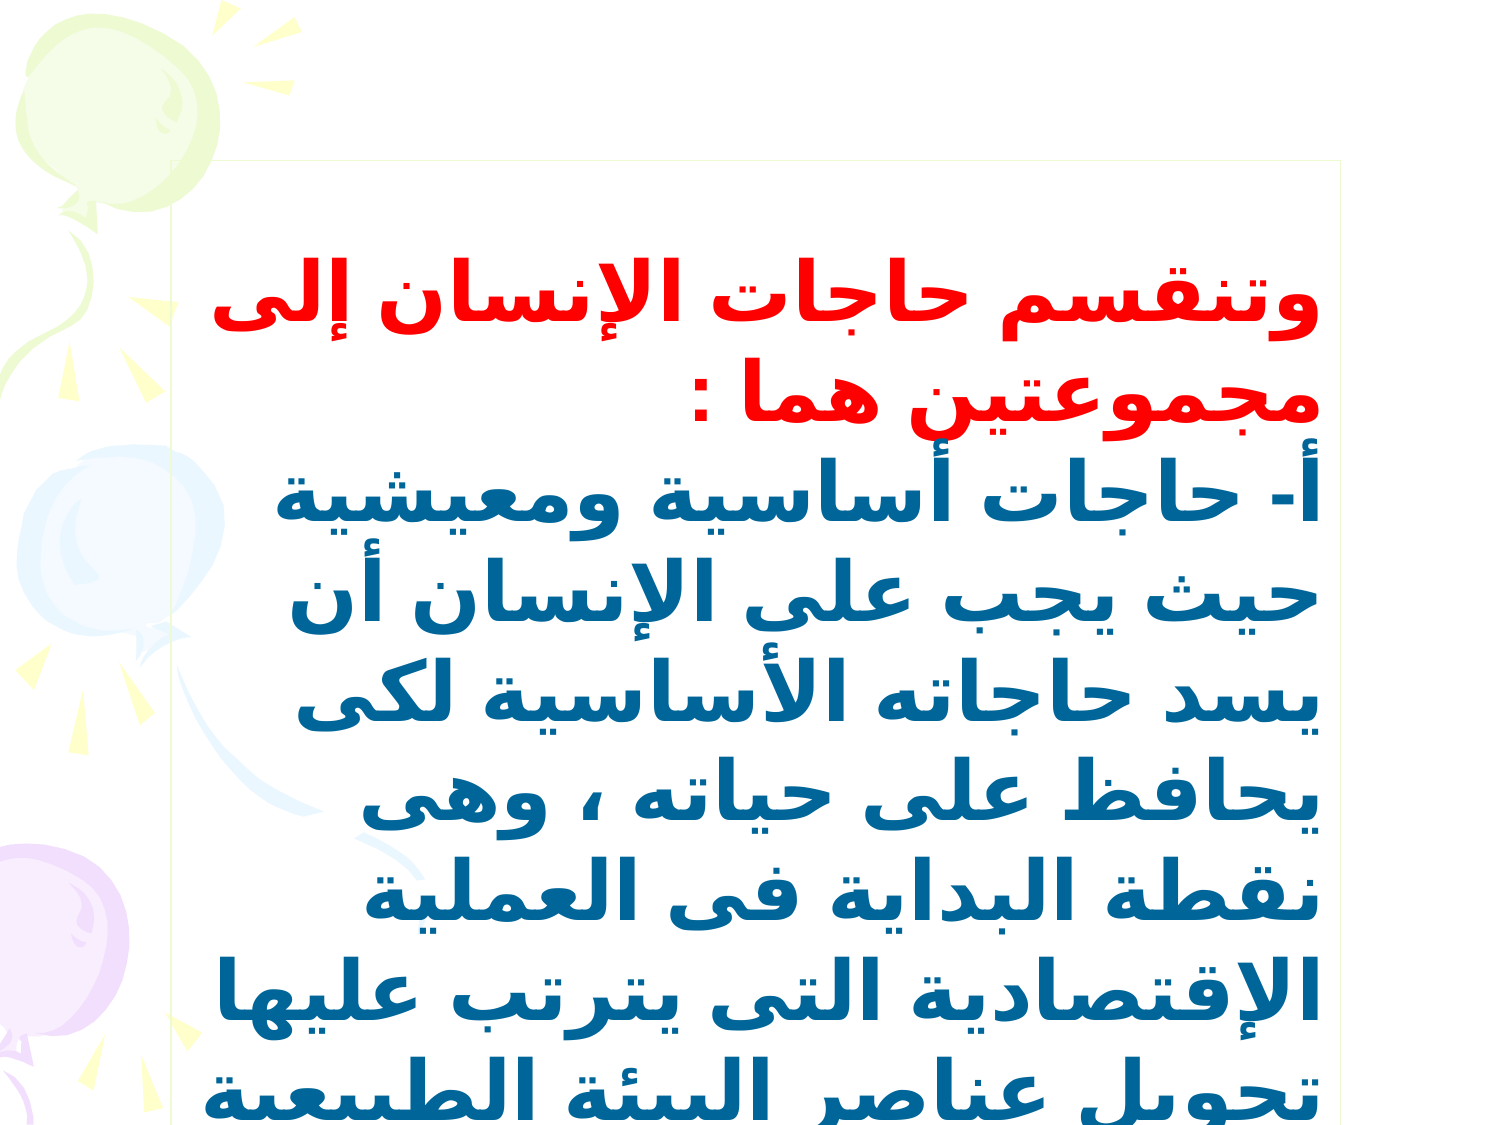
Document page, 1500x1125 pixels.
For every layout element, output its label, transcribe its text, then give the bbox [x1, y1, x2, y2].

text_box وتنقسم حاجات الإنسان إلى مجموعتين هما : أ- حاجات أساسية ومعيشية حيث يجب على الإنسان أن يسد حاجاته الأساسية لكى يحافظ على حياته ، وهى نقطة البداية فى العملية الإقتصادية التى يترتب عليها تحويل عناصر البيئة الطبيعية إلى موارد . ب- حاجات حضارية . [171, 160, 1341, 1125]
